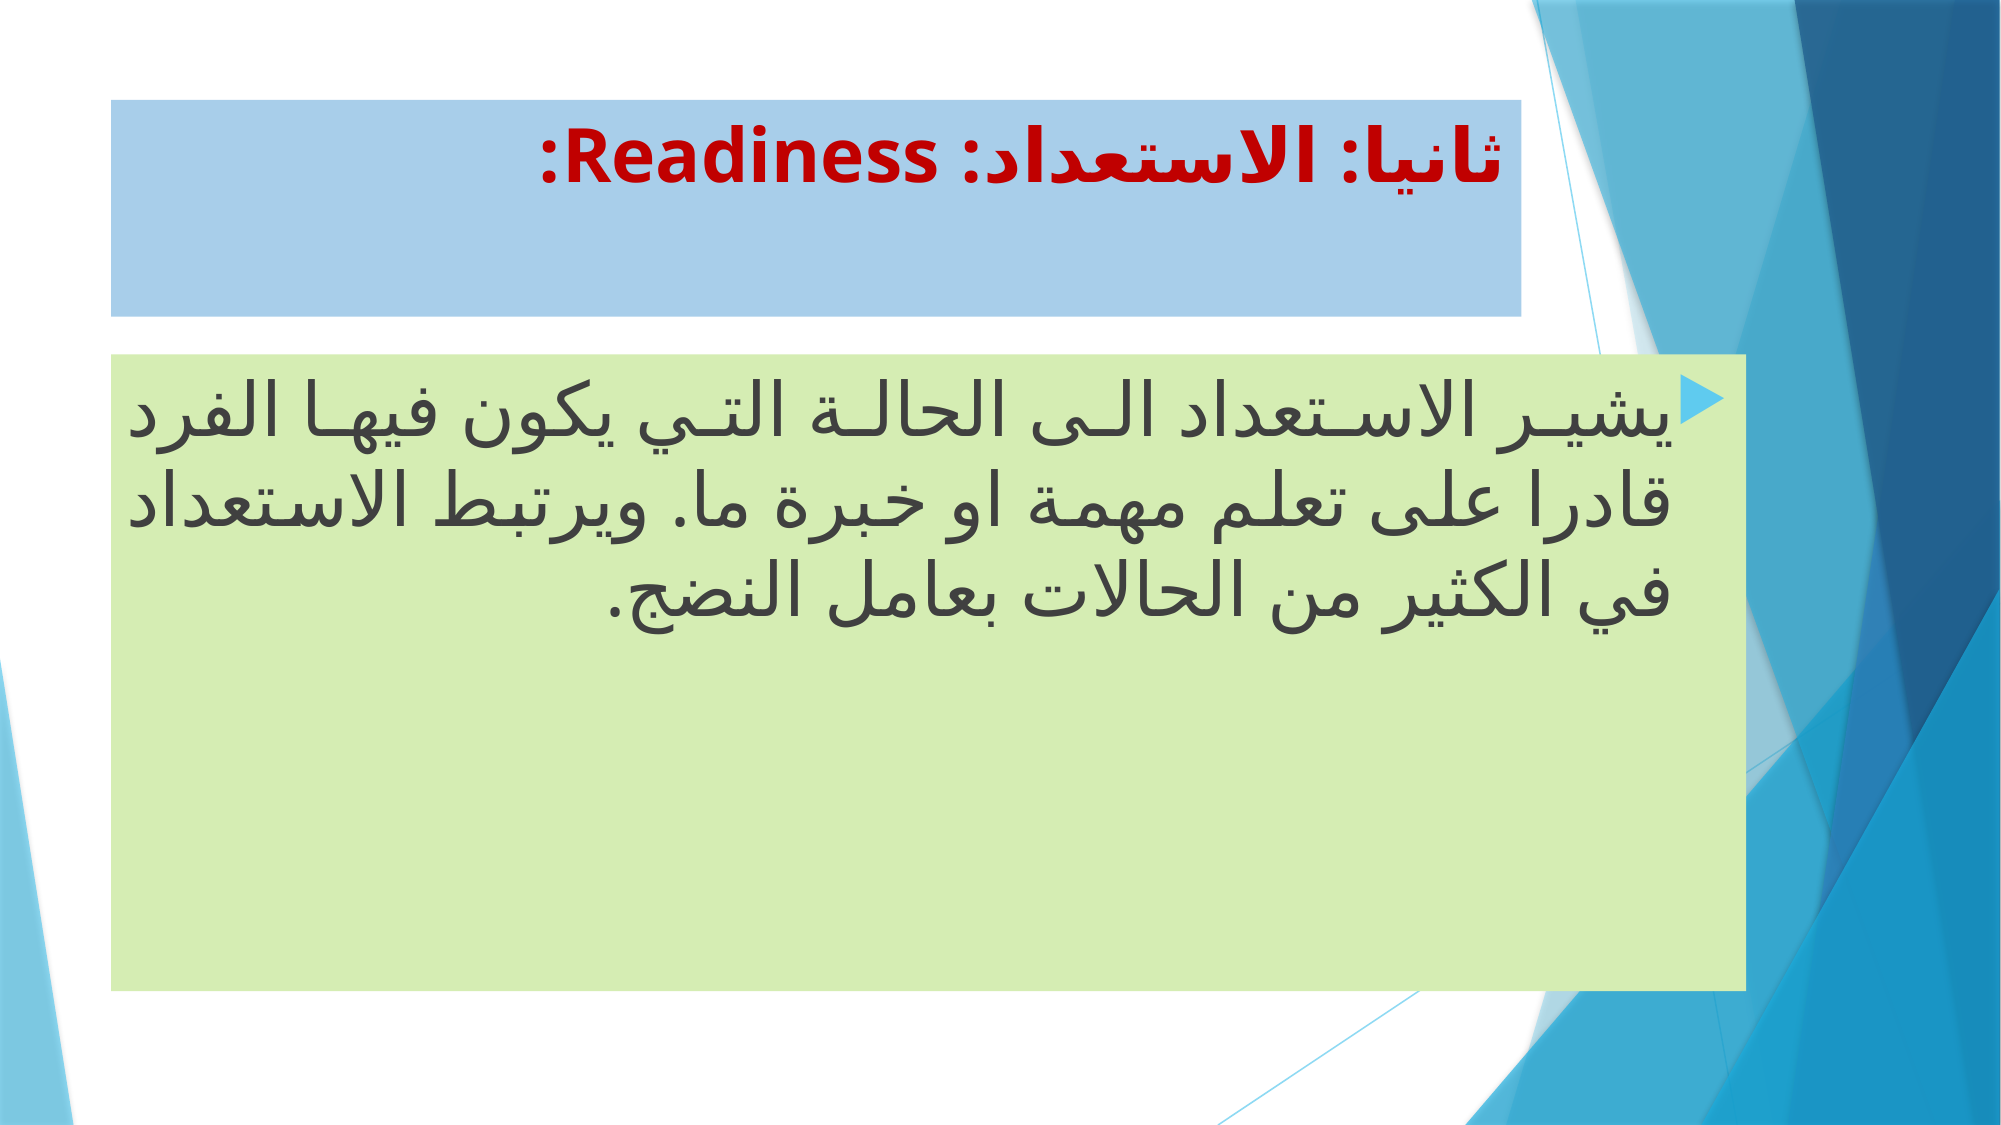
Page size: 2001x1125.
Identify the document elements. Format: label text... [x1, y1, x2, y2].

title ثانيا: الاستعداد: Readiness: [111, 99, 1522, 317]
list يشير الاستعداد الى الحالة التي يكون فيها الفرد قادرا على تعلم مهمة او خبرة ما. ويرتبط الاستعداد في الكثير من الحالات بعامل النضج. [111, 354, 1747, 992]
